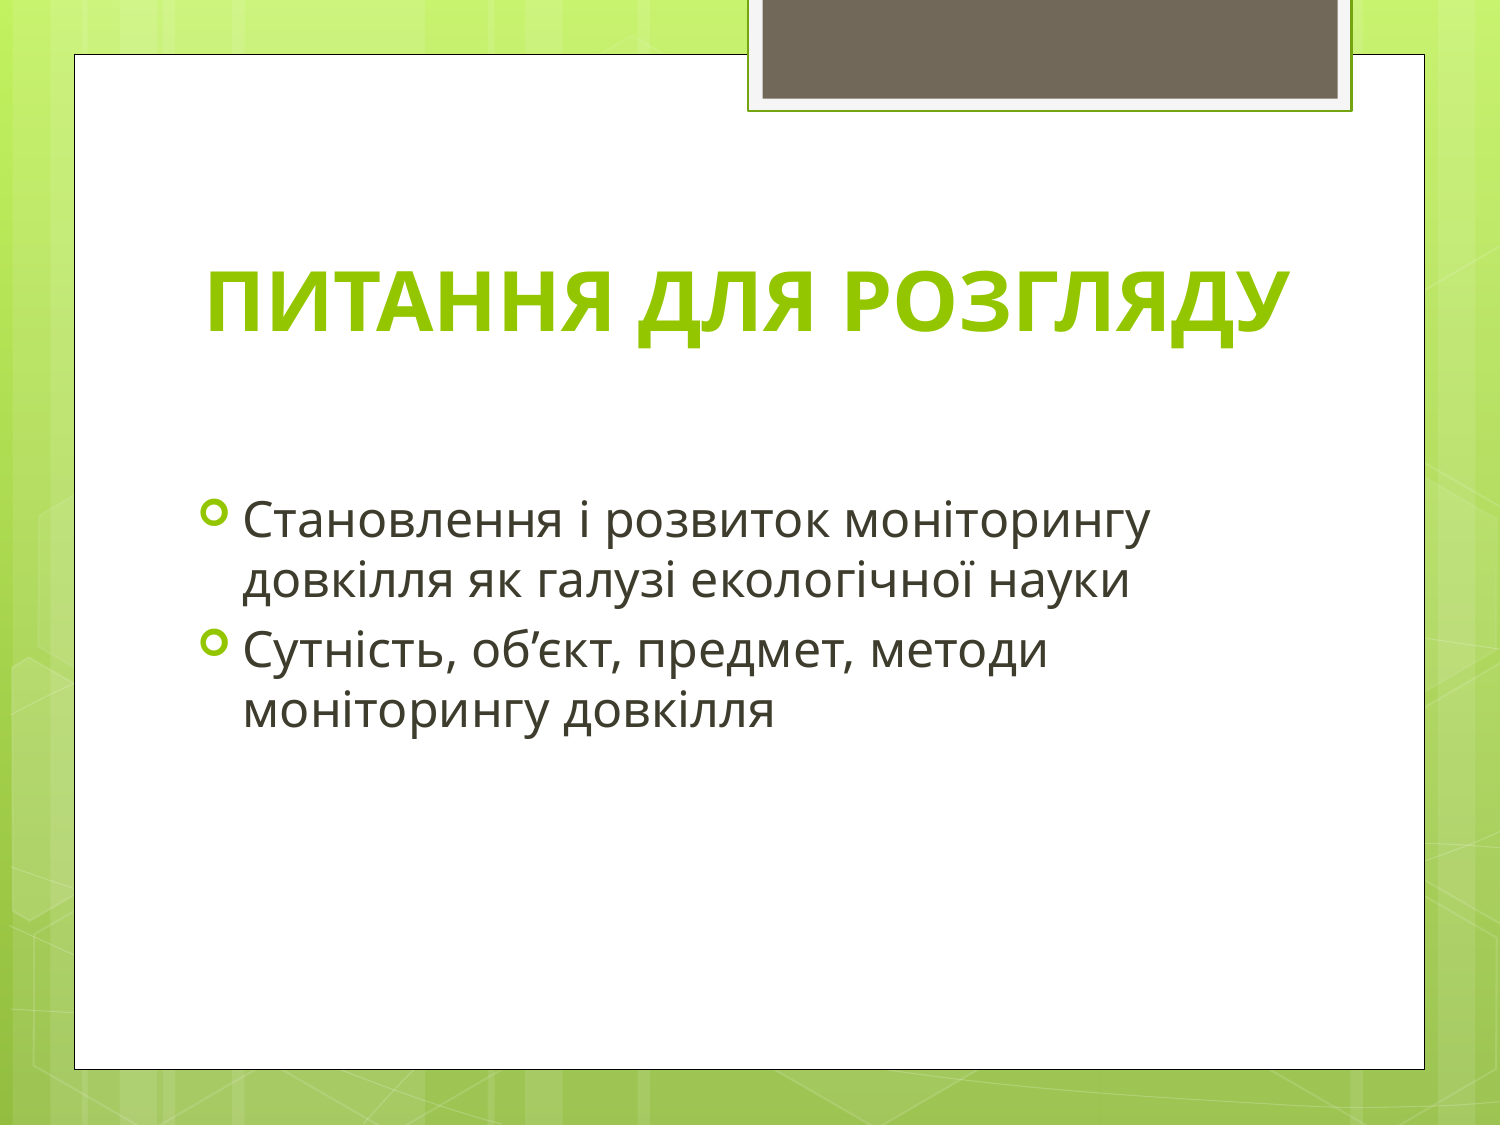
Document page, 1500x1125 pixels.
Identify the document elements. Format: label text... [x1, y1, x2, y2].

title ПИТАННЯ ДЛЯ РОЗГЛЯДУ [171, 168, 1324, 357]
list Становлення і розвиток моніторингу довкілля як галузі екологічної науки Сутність, об’єкт, предмет, методи моніторингу довкілля [171, 479, 1283, 957]
